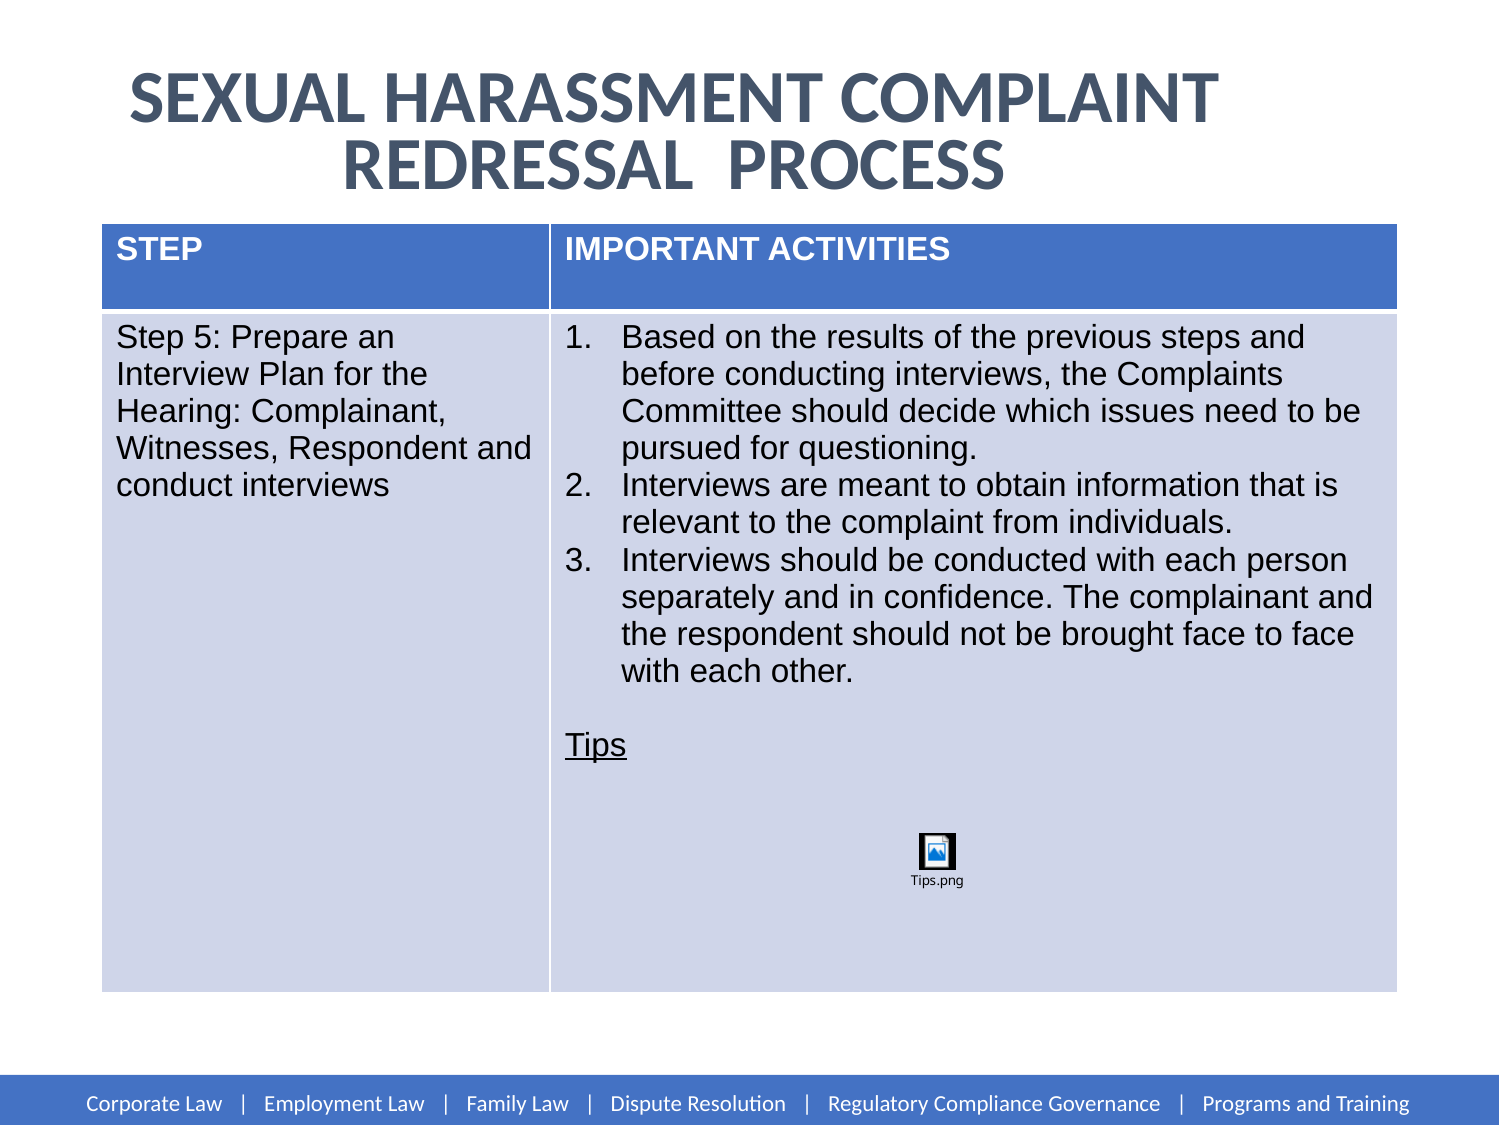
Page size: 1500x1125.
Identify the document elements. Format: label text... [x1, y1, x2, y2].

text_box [905, 833, 969, 894]
table_header STEP [102, 245, 549, 309]
title SEXUAL HARASSMENT COMPLAINT REDRESSAL PROCESS [75, 27, 1275, 245]
table_header IMPORTANT ACTIVITIES [551, 224, 1397, 309]
text_box Corporate Law | Employment Law | Family Law | Dispute Resolution | Regulatory Compliance Governance | Programs and Training [0, 1074, 1500, 1125]
table_cell Based on the results of the previous steps and before conducting interviews, the Complaints Committee should decide which issues need to be pursued for questioning. Interviews are meant to obtain information that is relevant to the complaint from individuals. Interviews should be conducted with each person separately and in confidence. The complainant and the respondent should not be brought face to face with each other. Tips [551, 314, 1397, 992]
table_cell Step 5: Prepare an Interview Plan for the Hearing: Complainant, Witnesses, Respondent and conduct interviews [102, 314, 549, 992]
